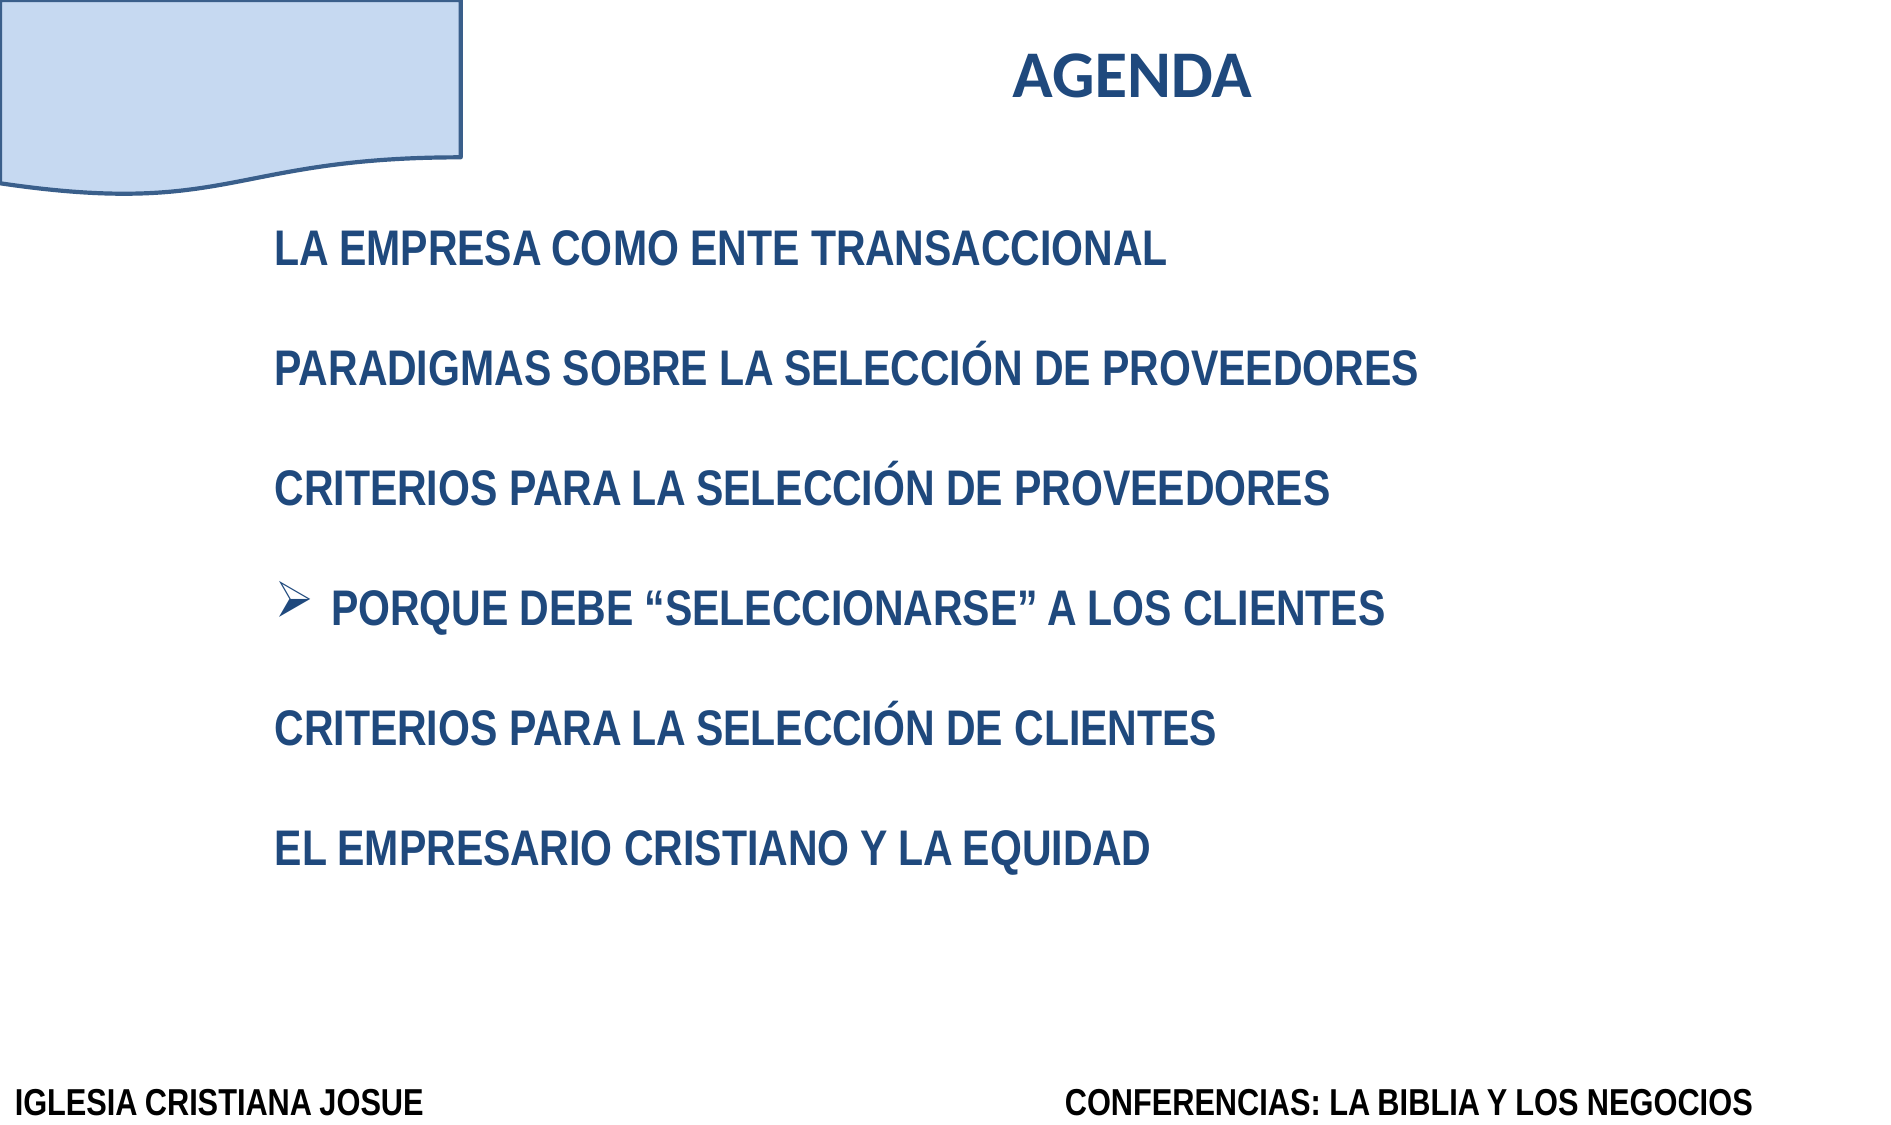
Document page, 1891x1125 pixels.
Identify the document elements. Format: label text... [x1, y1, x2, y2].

title AGENDA [468, 30, 1796, 112]
text_box LA EMPRESA COMO ENTE TRANSACCIONAL PARADIGMAS SOBRE LA SELECCIÓN DE PROVEEDORES CRITERIOS PARA LA SELECCIÓN DE PROVEEDORES PORQUE DEBE “SELECCIONARSE” A LOS CLIENTES CRITERIOS PARA LA SELECCIÓN DE CLIENTES EL EMPRESARIO CRISTIANO Y LA EQUIDAD [259, 208, 1808, 943]
